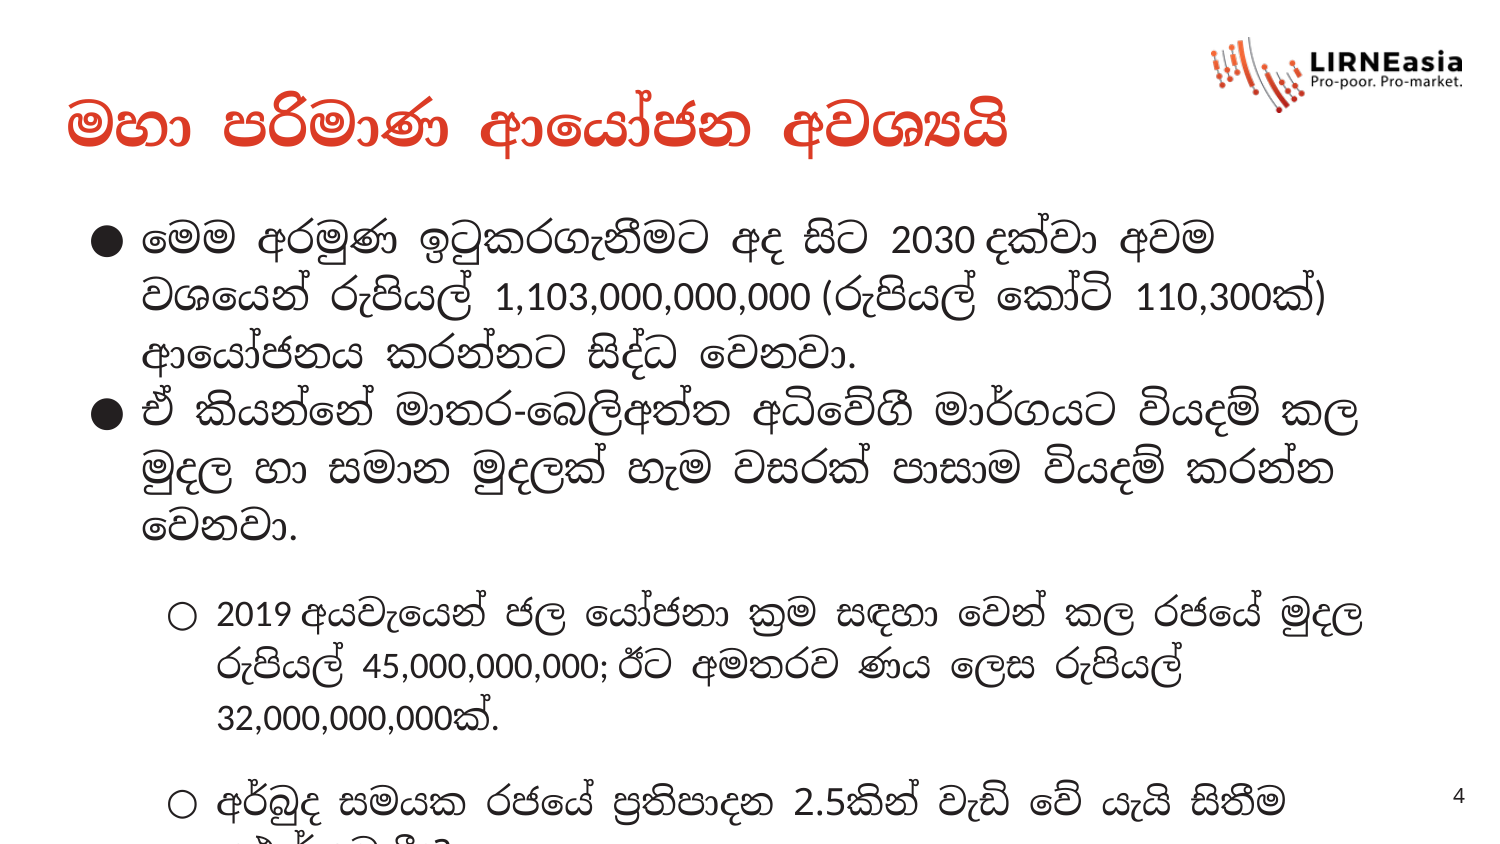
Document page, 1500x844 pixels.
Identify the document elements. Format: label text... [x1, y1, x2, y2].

slide_number 4 [1389, 764, 1480, 830]
list මෙම අරමුණ ඉටුකරගැනීමට අද සිට 2030 දක්වා අවම වශයෙන් රුපියල් 1,103,000,000,000 (රුපියල් කෝටි 110,300ක්) ආයෝජනය කරන්නට සිද්ධ වෙනවා. ඒ කියන්නේ මාතර-බෙලිඅත්ත අධිවේගී මාර්ගයට වියදම් කල මුදල හා සමාන මුදලක් හැම වසරක් පාසාම වියදම් කරන්න වෙනවා. 2019 අයවැයෙන් ජල යෝජනා ක්‍රම සඳහා වෙන් කල රජයේ මුදල රුපියල් 45,000,000,000; ඊට අමතරව ණය ලෙස රුපියල් 32,000,000,000ක්. අර්බුද සමයක රජයේ ප්‍රතිපාදන 2.5කින් වැඩි වේ යැයි සිතීම යථාර්තවාදීද? [51, 189, 1411, 750]
title මහා පරිමාණ ආයෝජන අවශ්‍යයි [51, 72, 1449, 167]
picture [1211, 37, 1462, 113]
